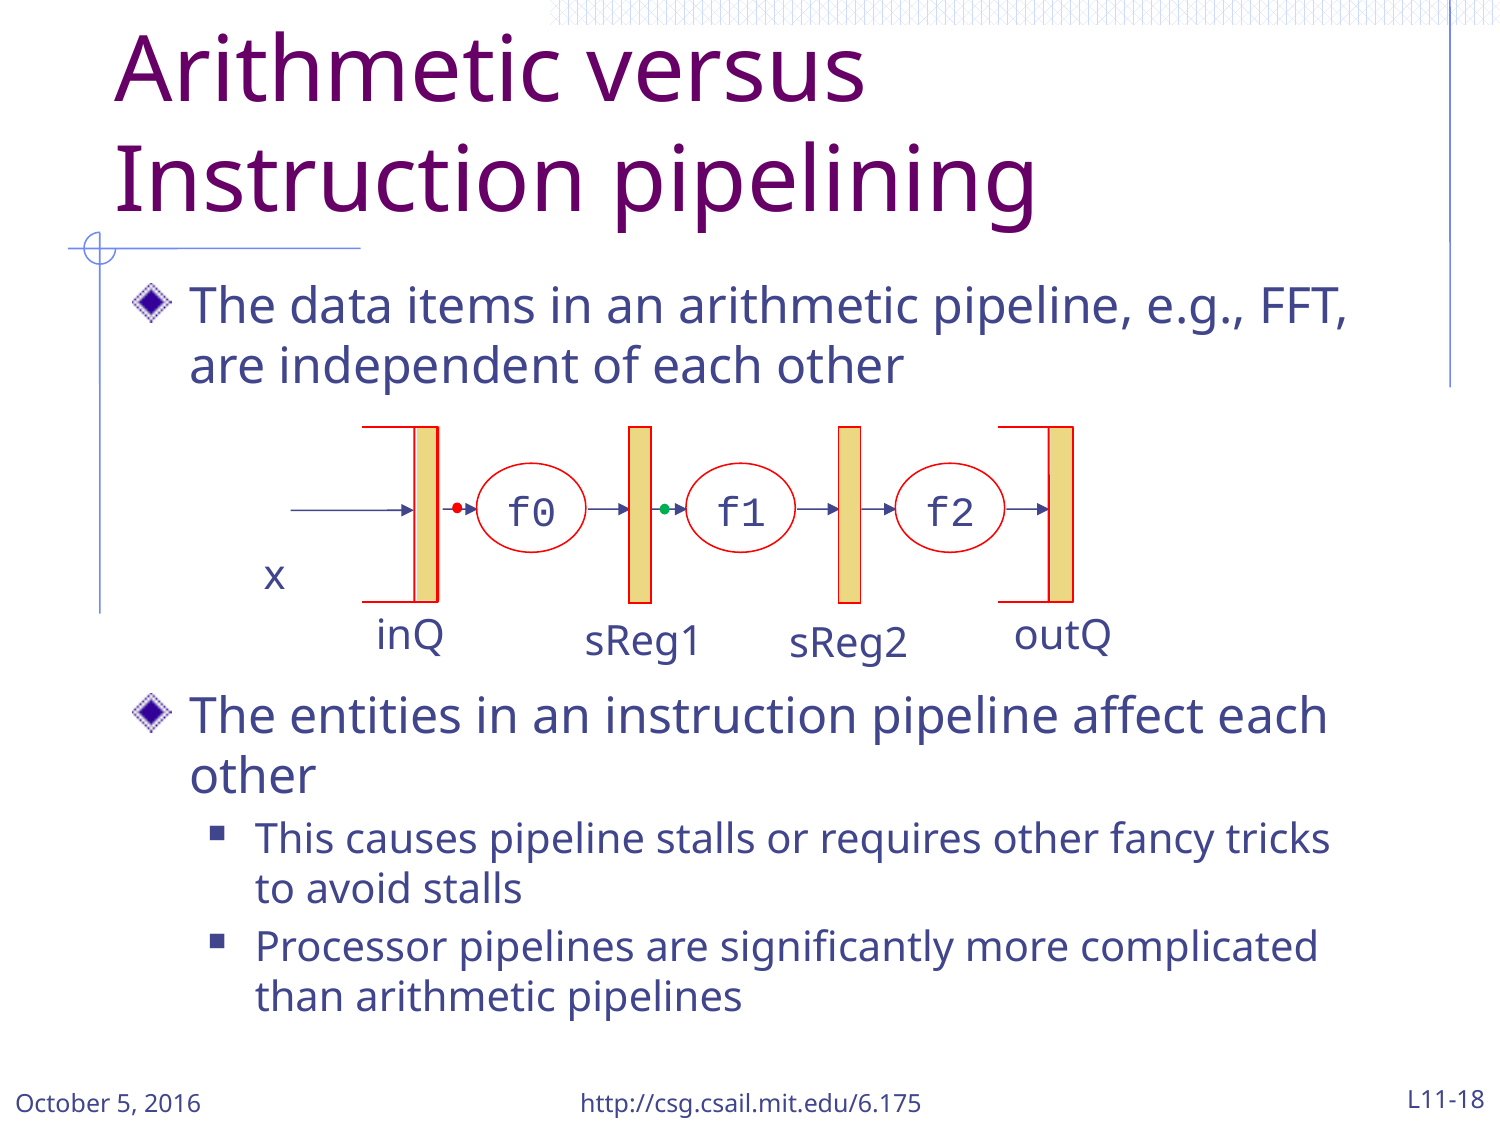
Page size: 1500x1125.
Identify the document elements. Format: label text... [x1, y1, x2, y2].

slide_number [0, 1049, 313, 1125]
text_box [246, 425, 1129, 674]
title Arithmetic versus Instruction pipelining [99, 49, 1376, 238]
picture [132, 283, 172, 323]
list The data items in an arithmetic pipeline, e.g., FFT, are independent of each other The entities in an instruction pipeline affect each other This causes pipeline stalls or requires other fancy tricks to avoid stalls Processor pipelines are significantly more complicated than arithmetic pipelines [117, 265, 1394, 1049]
slide_number L11-18 [1187, 1049, 1500, 1125]
footer http://csg.csail.mit.edu/6.175 [503, 1049, 1000, 1125]
picture [132, 693, 172, 733]
